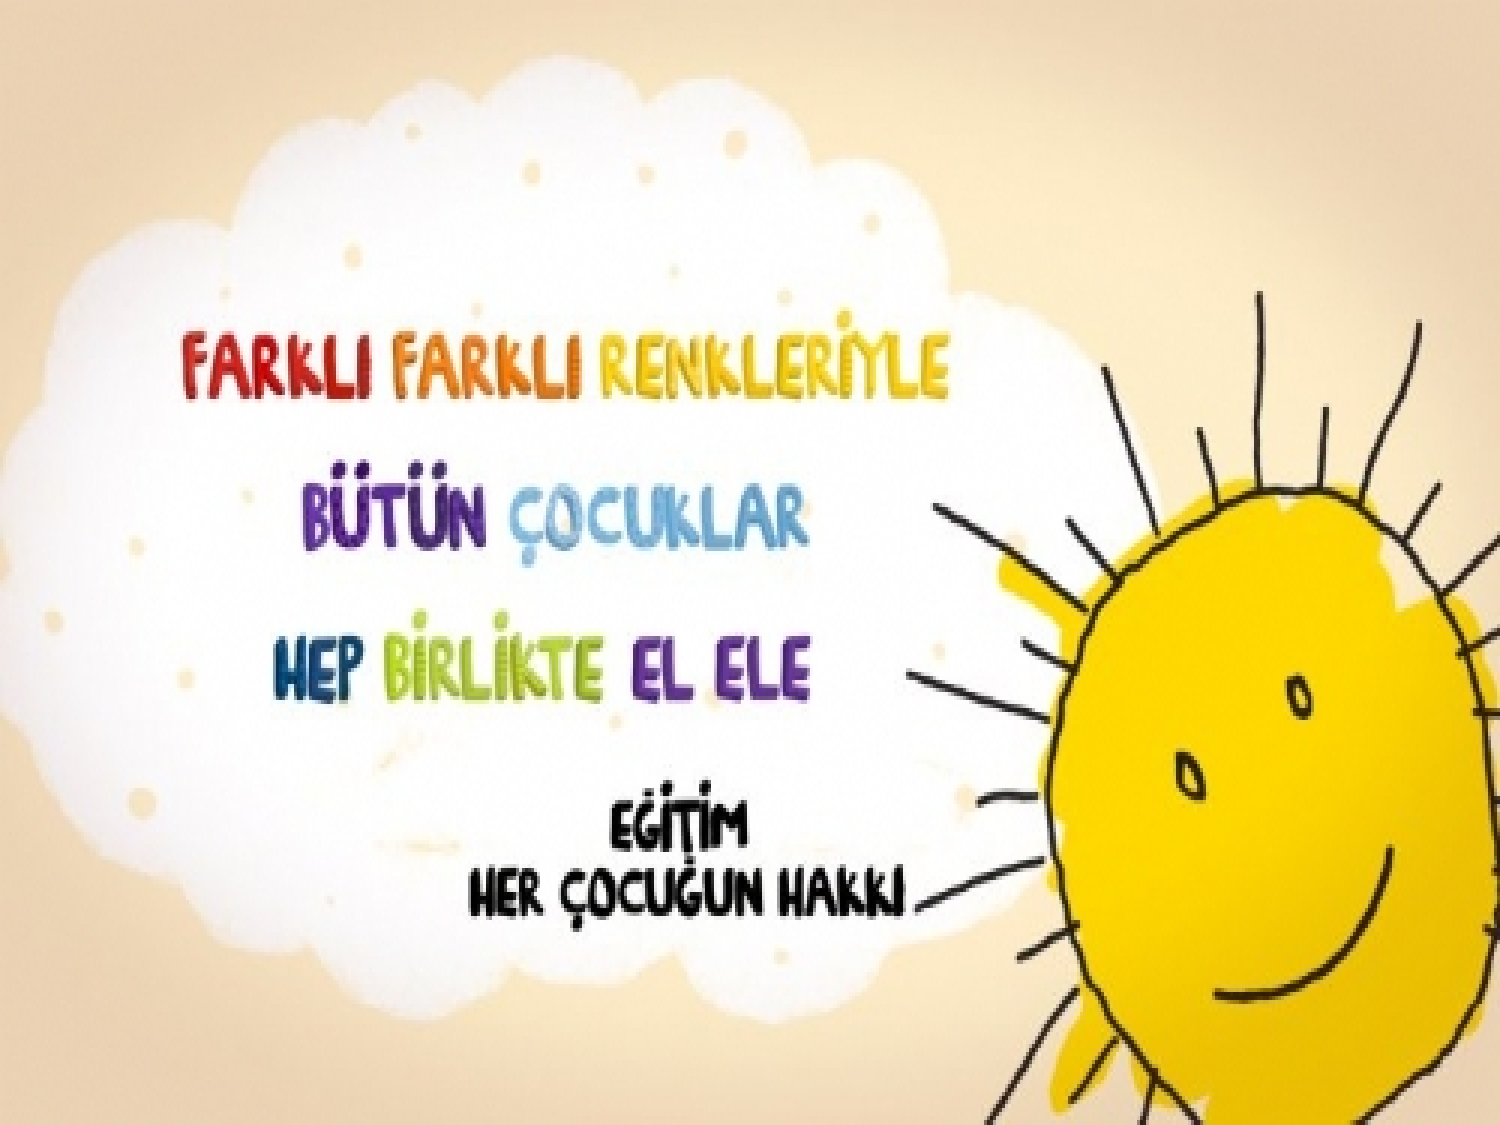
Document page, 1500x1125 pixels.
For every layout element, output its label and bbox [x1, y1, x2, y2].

list [0, 0, 1500, 1125]
